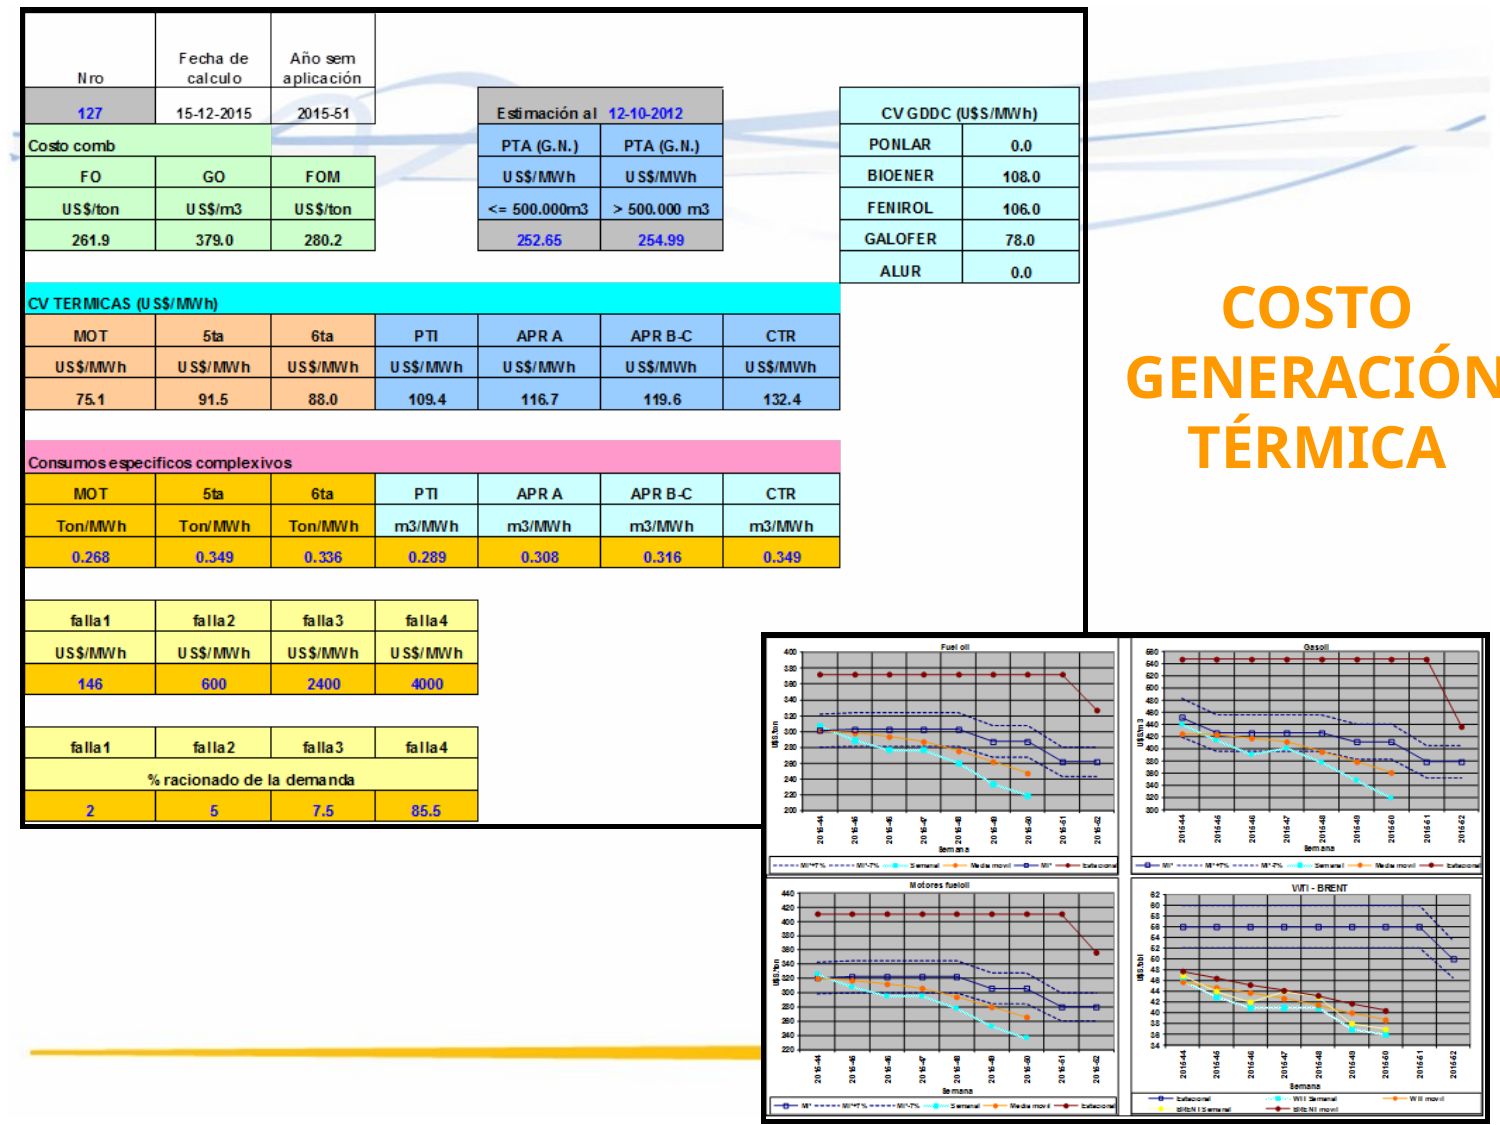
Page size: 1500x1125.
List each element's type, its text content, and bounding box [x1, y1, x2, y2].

picture [7, 6, 1493, 1118]
picture [24, 12, 1486, 1119]
title COSTO GENERACIÓN TÉRMICA [1099, 199, 1500, 551]
